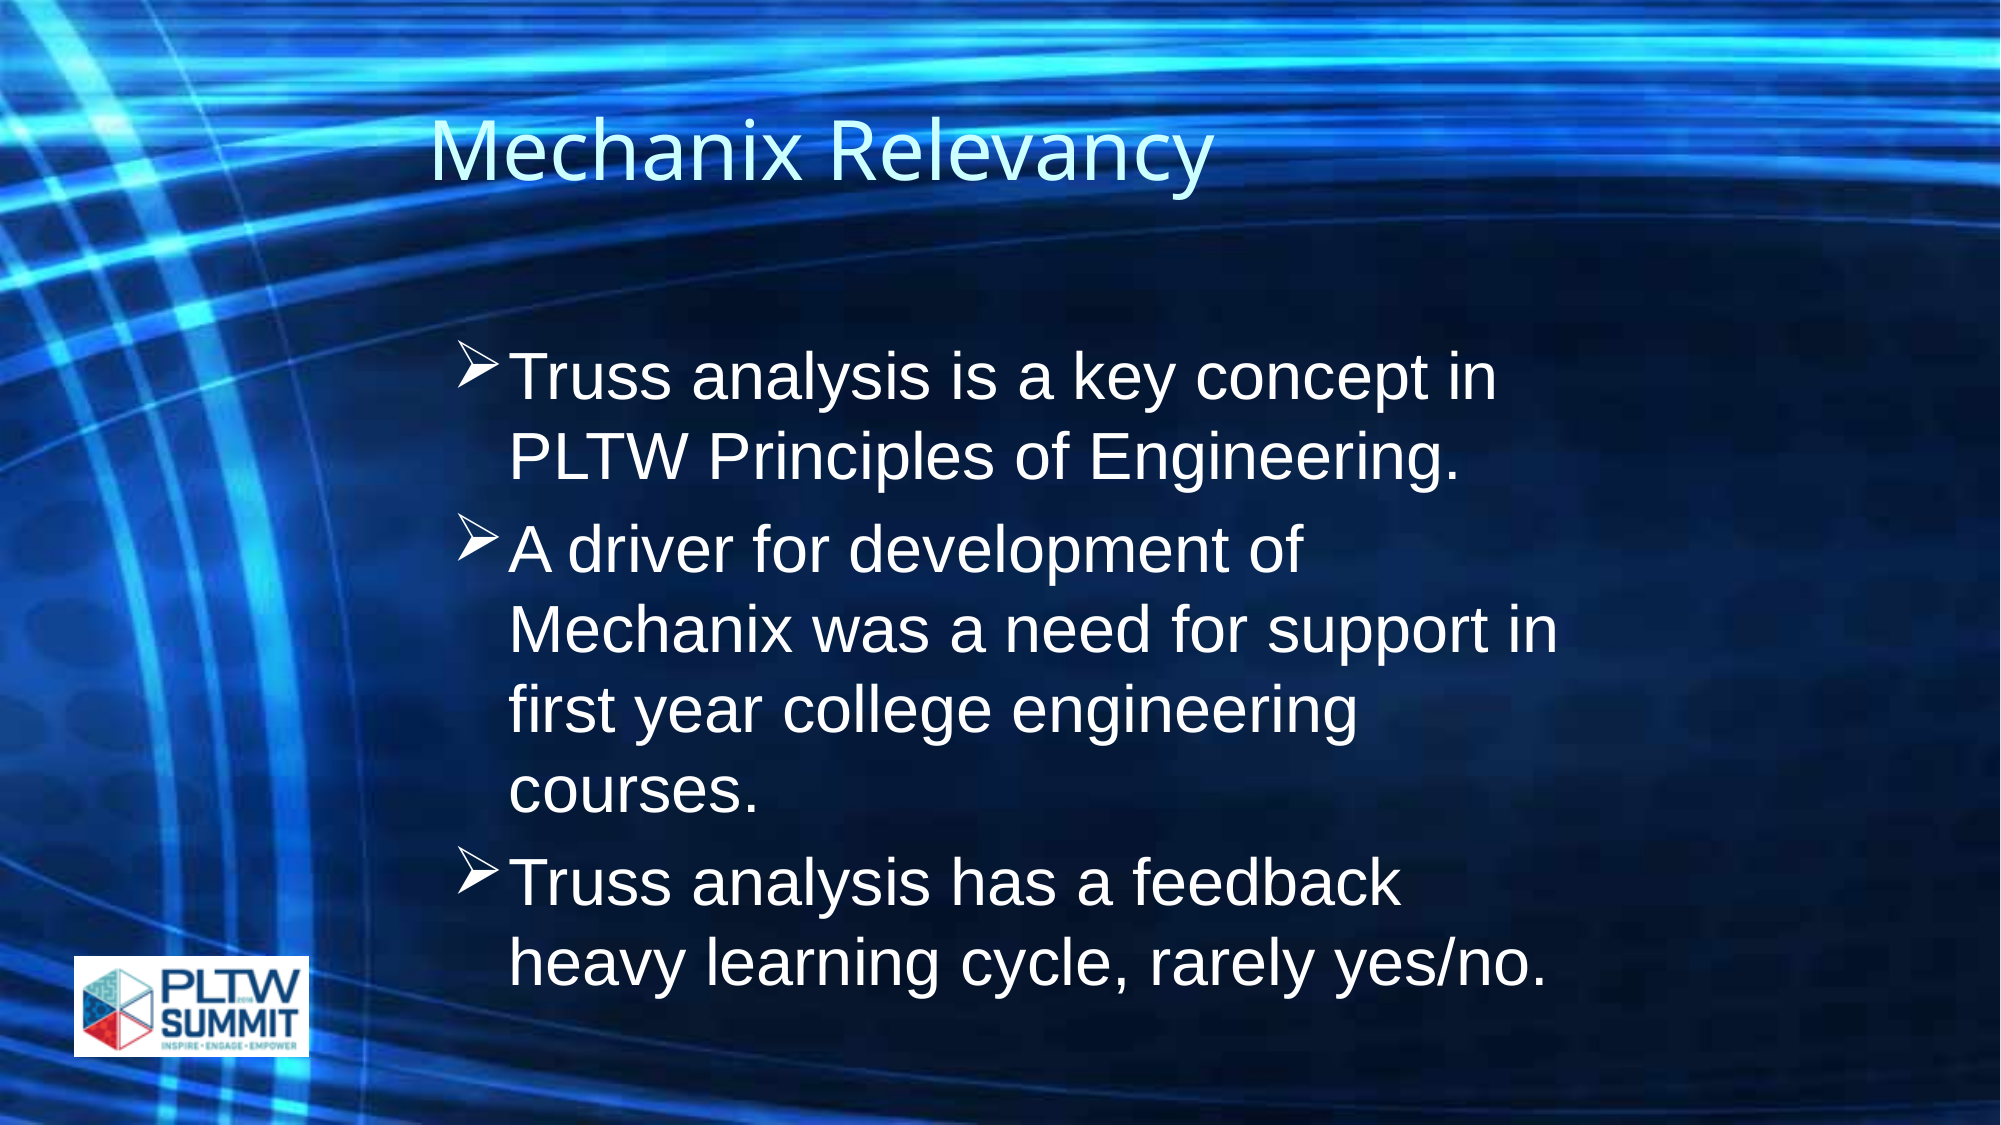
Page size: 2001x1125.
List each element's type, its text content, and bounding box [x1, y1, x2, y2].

list Truss analysis is a key concept in PLTW Principles of Engineering. A driver for development of Mechanix was a need for support in first year college engineering courses. Truss analysis has a feedback heavy learning cycle, rarely yes/no. [437, 324, 1600, 838]
title Mechanix Relevancy [412, 75, 1575, 220]
picture [0, 0, 2001, 1125]
